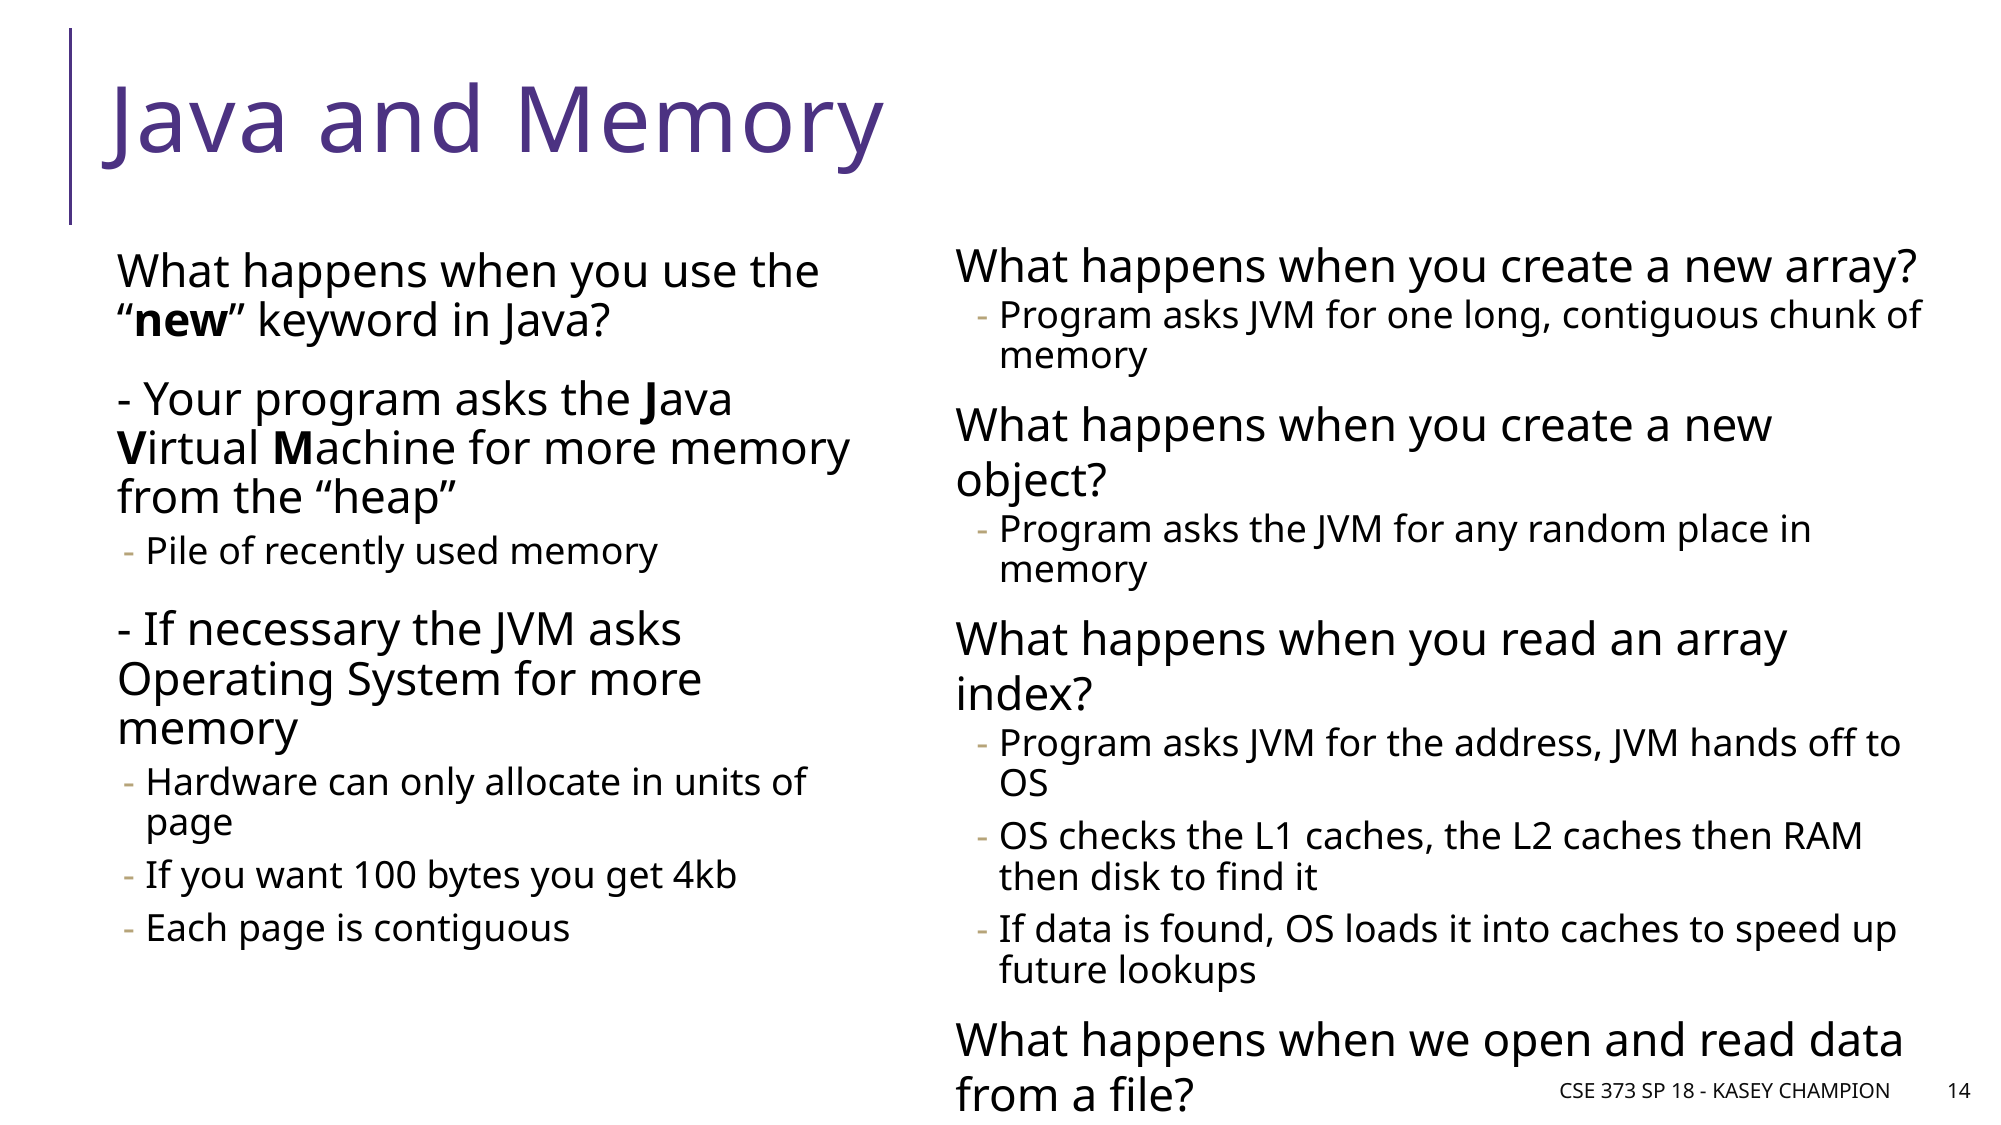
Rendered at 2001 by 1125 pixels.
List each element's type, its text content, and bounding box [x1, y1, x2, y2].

text_box What happens when you create a new array? Program asks JVM for one long, contiguous chunk of memory What happens when you create a new object? Program asks the JVM for any random place in memory What happens when you read an array index? Program asks JVM for the address, JVM hands off to OS OS checks the L1 caches, the L2 caches then RAM then disk to find it If data is found, OS loads it into caches to speed up future lookups What happens when we open and read data from a file? Files are always stored on disk, must make a disk access [940, 229, 1951, 1125]
title Java and Memory [94, 43, 1930, 210]
slide_number 14 [1951, 1069, 1986, 1115]
list What happens when you use the “new” keyword in Java? - Your program asks the Java Virtual Machine for more memory from the “heap” Pile of recently used memory - If necessary the JVM asks Operating System for more memory Hardware can only allocate in units of page If you want 100 bytes you get 4kb Each page is contiguous [94, 240, 886, 1035]
